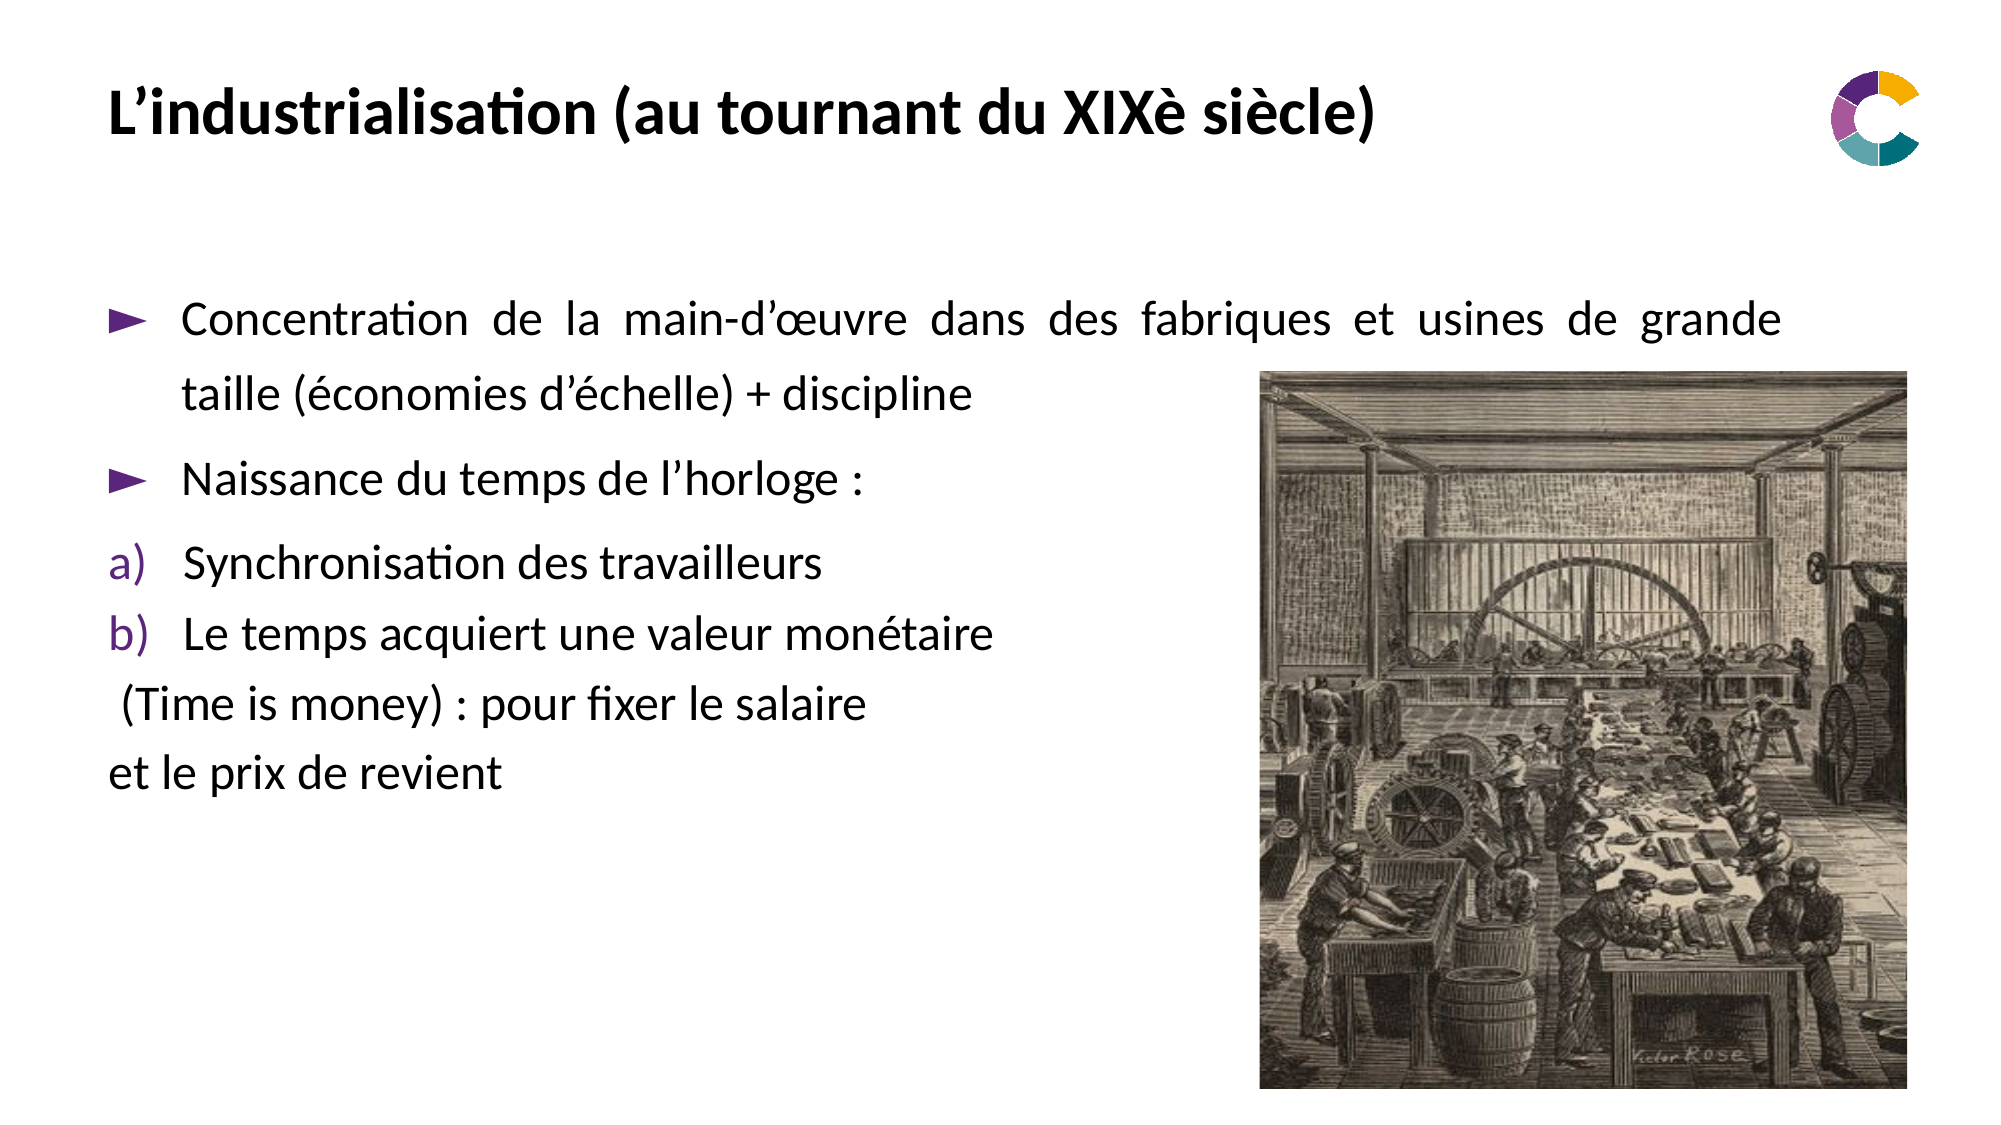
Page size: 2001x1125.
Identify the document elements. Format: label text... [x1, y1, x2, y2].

picture [1831, 71, 1919, 166]
title L’industrialisation (au tournant du XIXè siècle) [93, 60, 1799, 193]
list Concentration de la main-d’œuvre dans des fabriques et usines de grande taille (économies d’échelle) + discipline Naissance du temps de l’horloge : Synchronisation des travailleurs Le temps acquiert une valeur monétaire (Time is money) : pour fixer le salaire et le prix de revient [93, 262, 1799, 1005]
picture [1259, 371, 1908, 1089]
